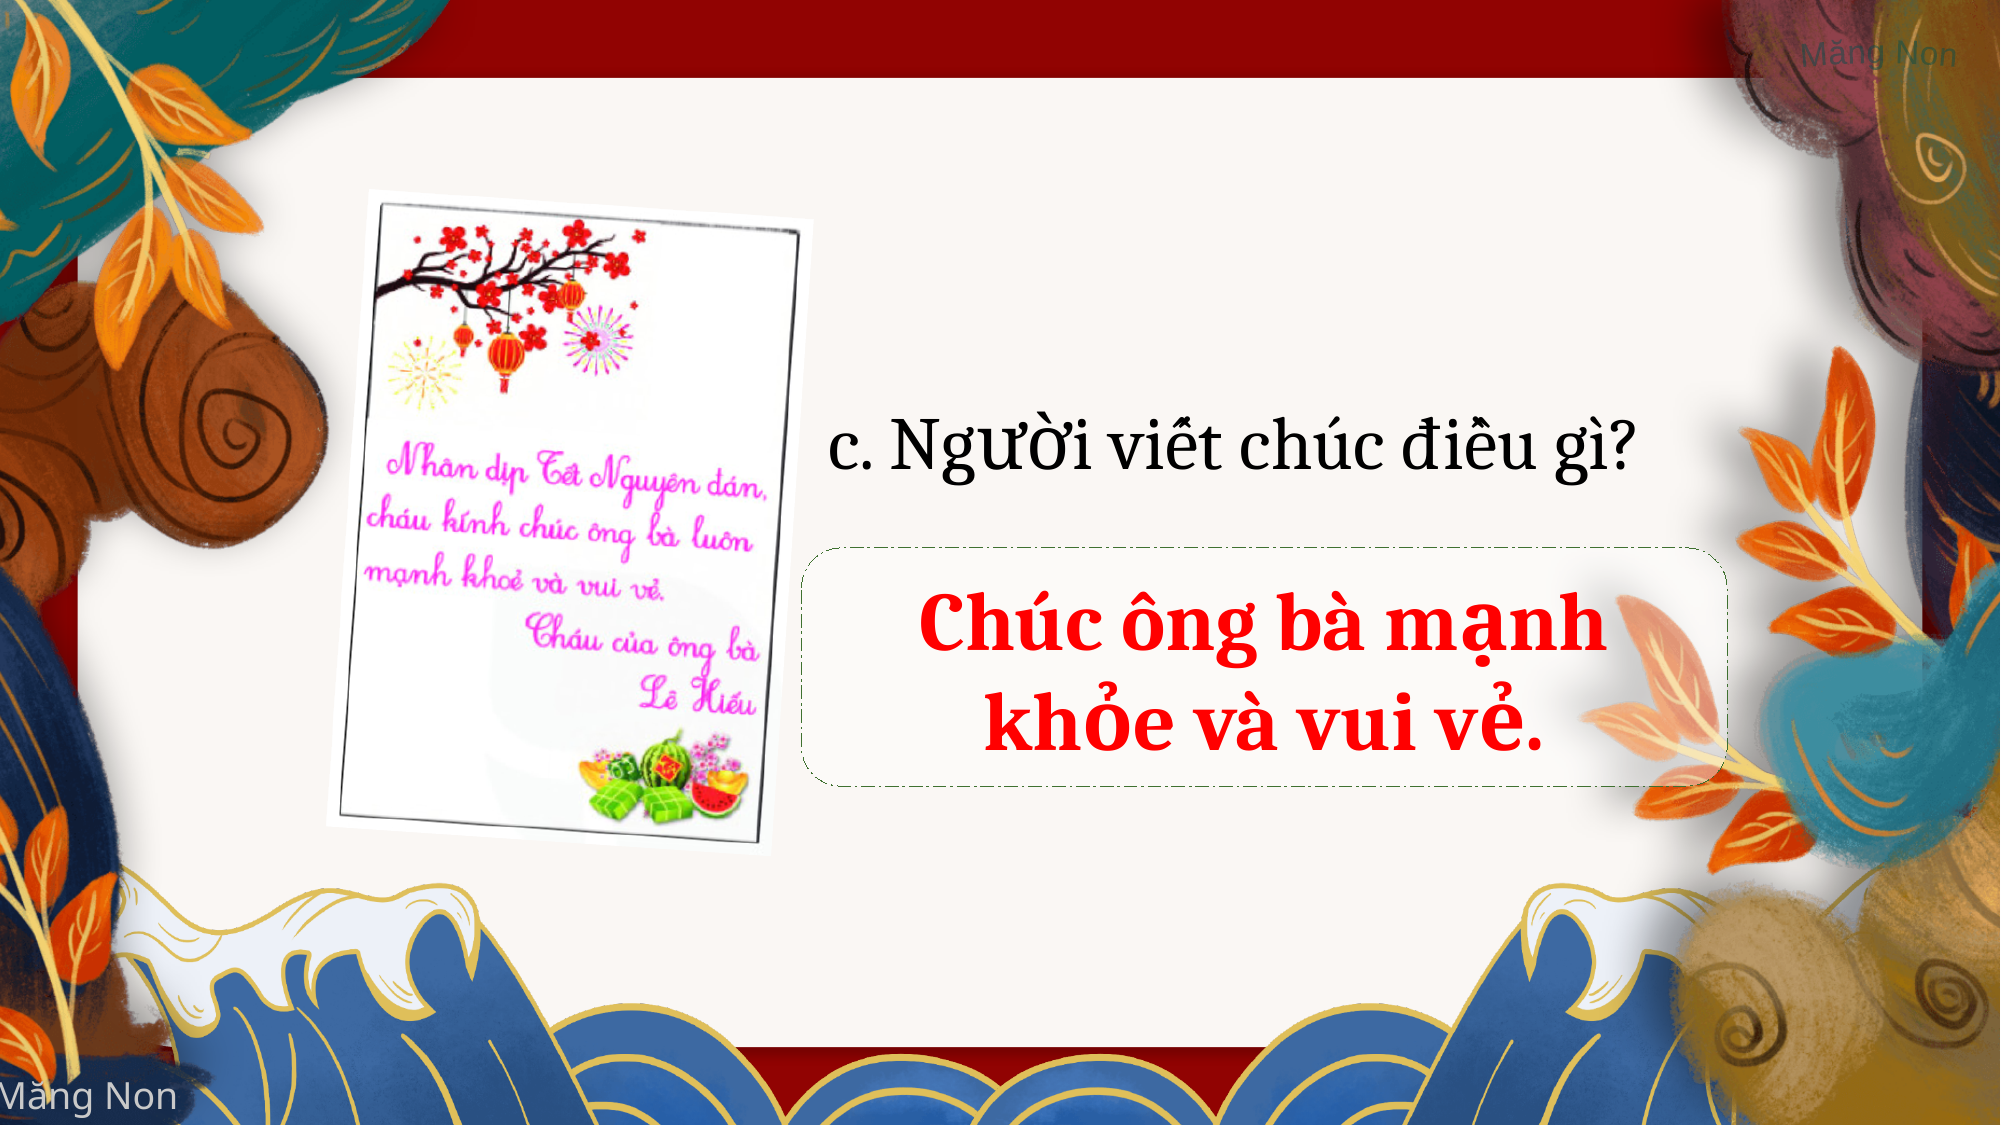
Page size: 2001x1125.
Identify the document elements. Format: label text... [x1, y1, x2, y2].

text_box Chúc ông bà mạnh khỏe và vui vẻ. [801, 547, 1728, 787]
picture [0, 0, 2001, 1125]
text_box c. Người viết chúc điều gì? [813, 387, 1869, 492]
